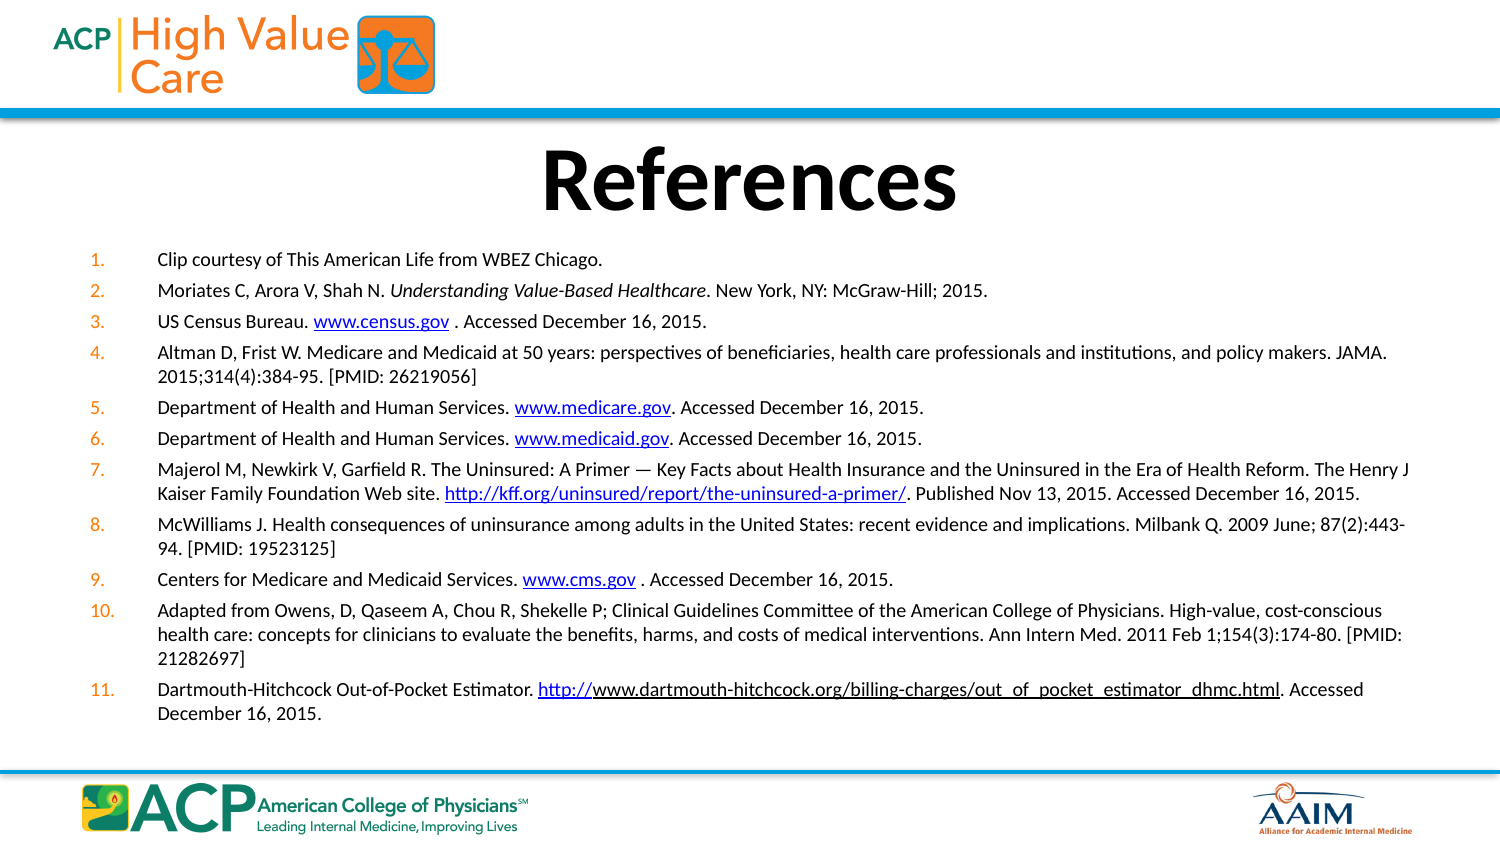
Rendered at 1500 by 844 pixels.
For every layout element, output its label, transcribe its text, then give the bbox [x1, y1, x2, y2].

picture [82, 783, 528, 835]
picture [53, 15, 435, 94]
picture [1253, 782, 1412, 834]
list Clip courtesy of This American Life from WBEZ Chicago. Moriates C, Arora V, Shah N. Understanding Value-Based Healthcare. New York, NY: McGraw-Hill; 2015. US Census Bureau. www.census.gov . Accessed December 16, 2015. Altman D, Frist W. Medicare and Medicaid at 50 years: perspectives of beneficiaries, health care professionals and institutions, and policy makers. JAMA. 2015;314(4):384-95. [PMID: 26219056] Department of Health and Human Services. www.medicare.gov. Accessed December 16, 2015. Department of Health and Human Services. www.medicaid.gov. Accessed December 16, 2015. Majerol M, Newkirk V, Garfield R. The Uninsured: A Primer — Key Facts about Health Insurance and the Uninsured in the Era of Health Reform. The Henry J Kaiser Family Foundation Web site. http://kff.org/uninsured/report/the-uninsured-a-primer/. Published Nov 13, 2015. Accessed December 16, 2015. McWilliams J. Health consequences of uninsurance among adults in the United States: recent evidence and implications. Milbank Q. 2009 June; 87(2):443-94. [PMID: 19523125] Centers for Medicare and Medicaid Services. www.cms.gov . Accessed December 16, 2015. Adapted from Owens, D, Qaseem A, Chou R, Shekelle P; Clinical Guidelines Committee of the American College of Physicians. High-value, cost-conscious health care: concepts for clinicians to evaluate the benefits, harms, and costs of medical interventions. Ann Intern Med. 2011 Feb 1;154(3):174-80. [PMID: 21282697] Dartmouth-Hitchcock Out-of-Pocket Estimator. http://www.dartmouth-hitchcock.org/billing-charges/out_of_pocket_estimator_dhmc.html. Accessed December 16, 2015. [75, 238, 1425, 757]
title References [75, 103, 1425, 238]
